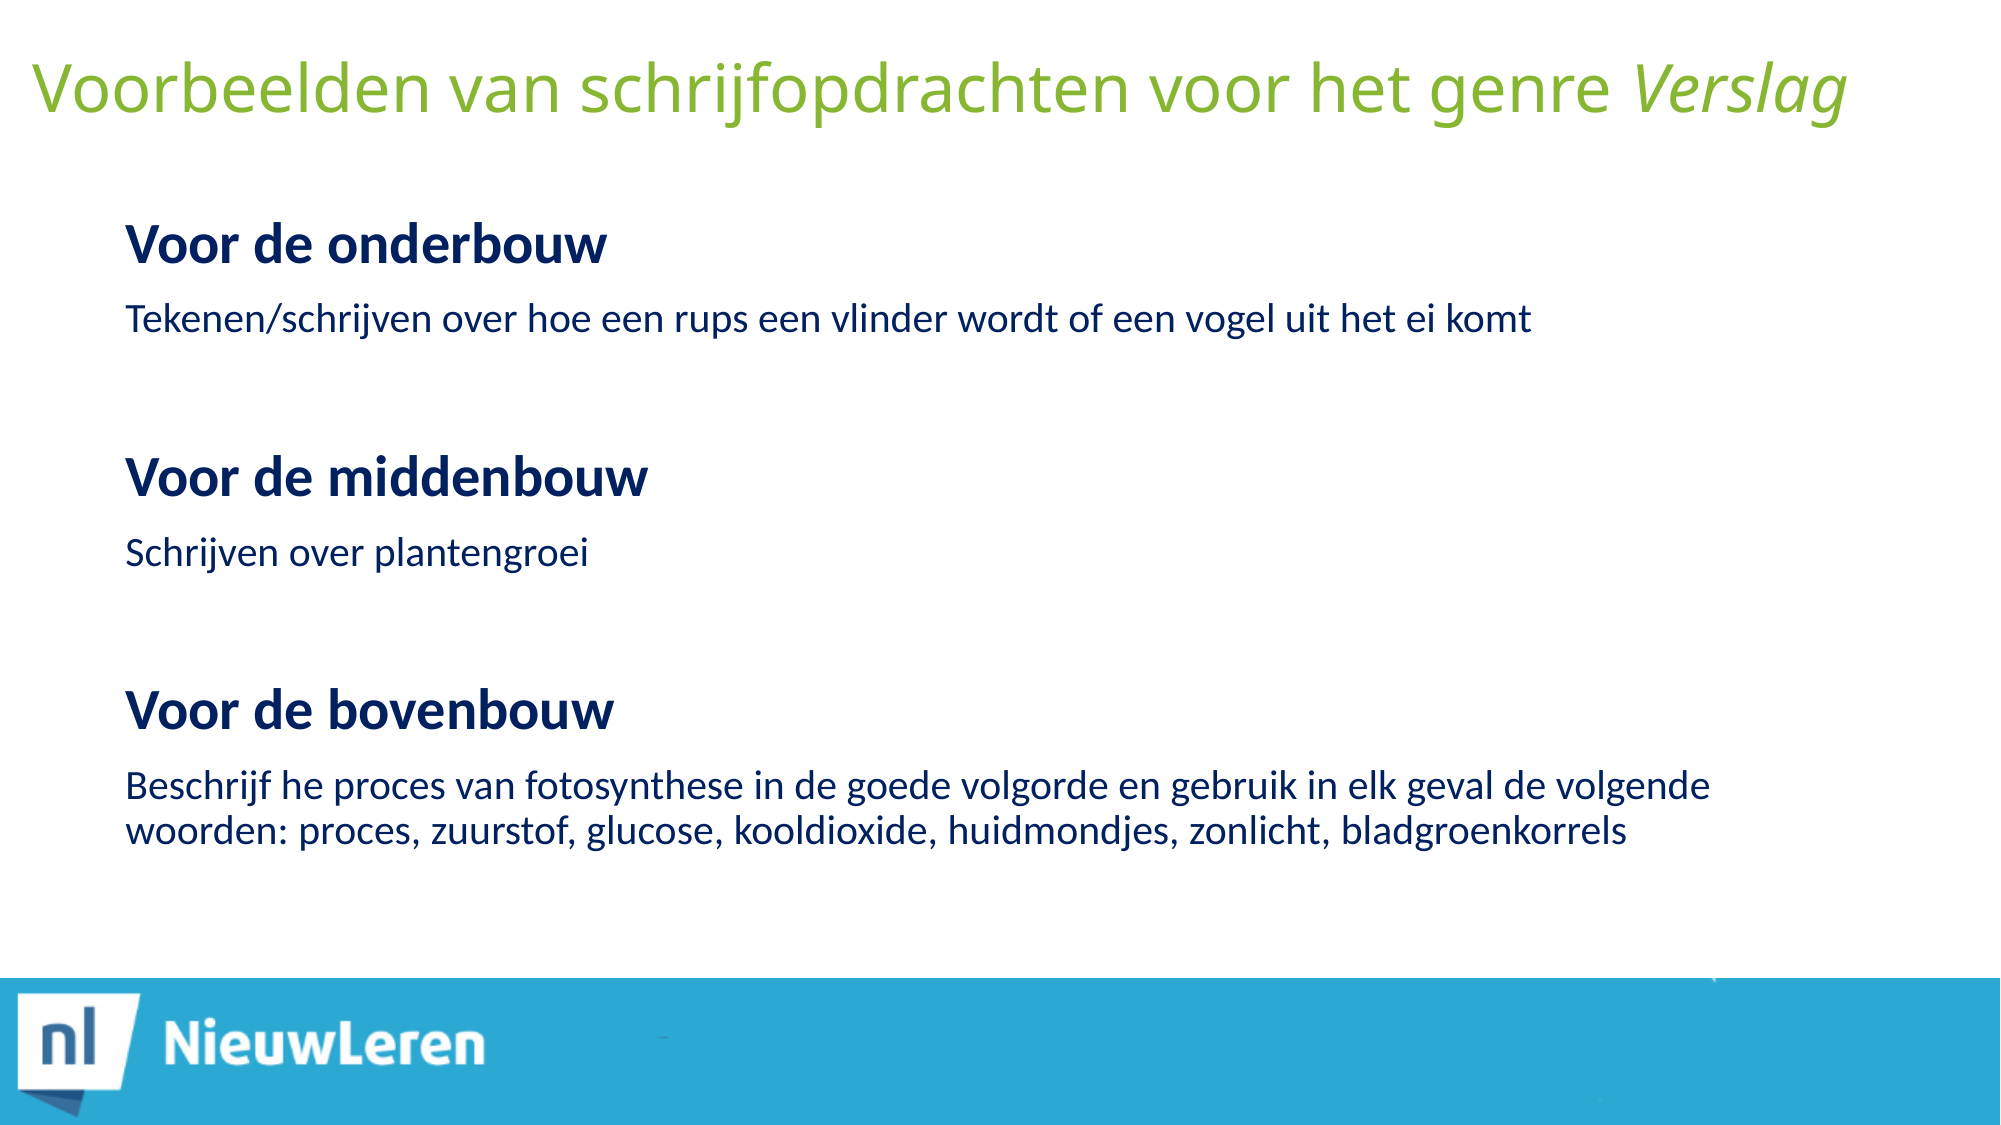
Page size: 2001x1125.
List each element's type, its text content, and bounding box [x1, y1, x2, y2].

title Voorbeelden van schrijfopdrachten voor het genre Verslag [17, 46, 1991, 137]
list Voor de onderbouw Tekenen/schrijven over hoe een rups een vlinder wordt of een vogel uit het ei komt Voor de middenbouw Schrijven over plantengroei Voor de bovenbouw Beschrijf he proces van fotosynthese in de goede volgorde en gebruik in elk geval de volgende woorden: proces, zuurstof, glucose, kooldioxide, huidmondjes, zonlicht, bladgroenkorrels [110, 205, 1836, 920]
picture [0, 978, 2000, 1125]
